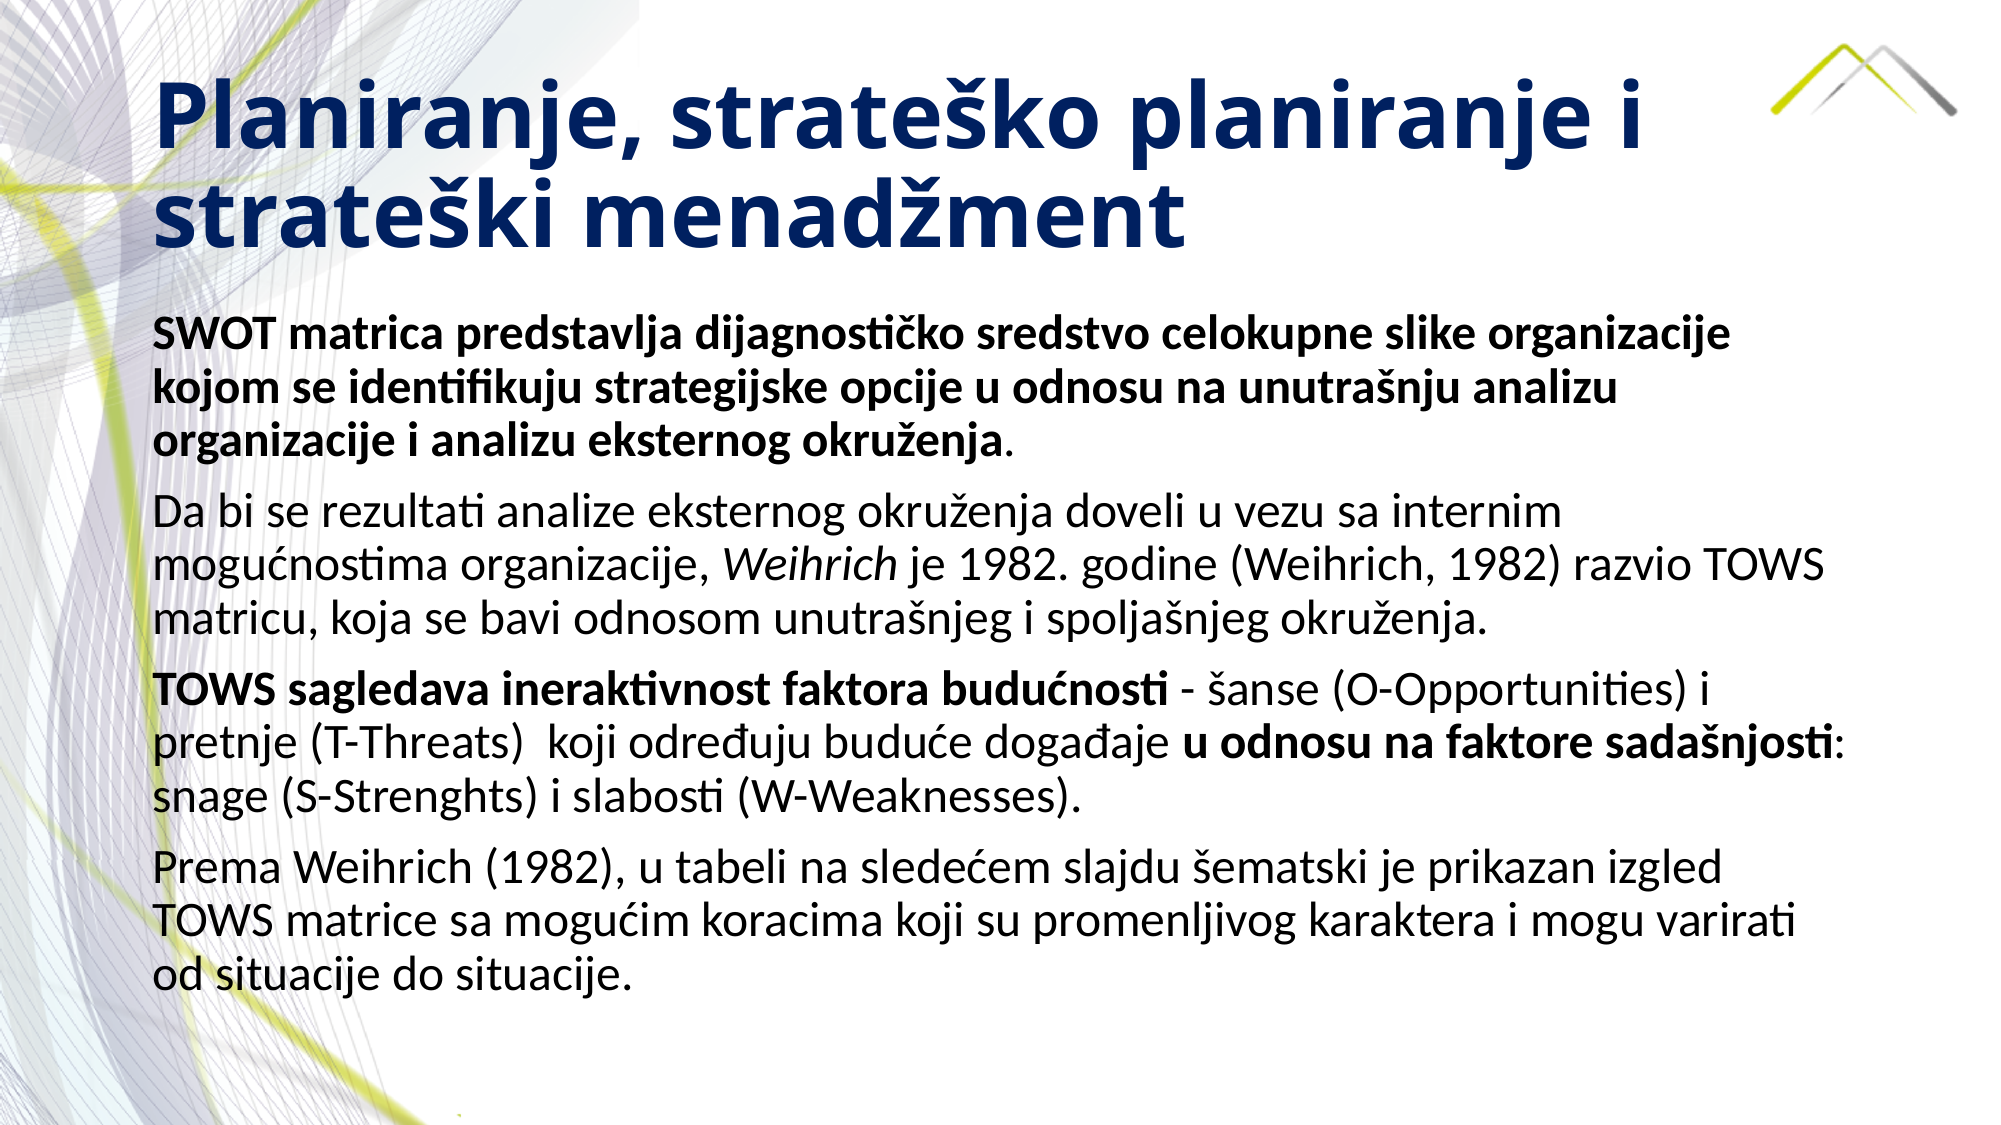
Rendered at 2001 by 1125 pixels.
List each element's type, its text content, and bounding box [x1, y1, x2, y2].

picture [1718, 0, 2000, 167]
list SWOT matrica predstavlja dijagnostičko sredstvo celokupne slike organizacije kojom se identifikuju strategijske opcije u odnosu na unutrašnju analizu organizacije i analizu eksternog okruženja. Da bi se rezultati analize eksternog okruženja doveli u vezu sa internim mogućnostima organizacije, Weihrich je 1982. godine (Weihrich, 1982) razvio TOWS matricu, koja se bavi odnosom unutrašnjeg i spoljašnjeg okruženja. TOWS sagledava ineraktivnost faktora budućnosti - šanse (O-Opportunities) i pretnje (T-Threats) koji određuju buduće događaje u odnosu na faktore sadašnjosti: snage (S-Strenghts) i slabosti (W-Weaknesses). Prema Weihrich (1982), u tabeli na sledećem slajdu šematski je prikazan izgled TOWS matrice sa mogućim koracima koji su promenljivog karaktera i mogu varirati od situacije do situacije. [137, 299, 1863, 1014]
title Planiranje, strateško planiranje i strateški menadžment [137, 59, 1863, 278]
picture [0, 0, 661, 1125]
